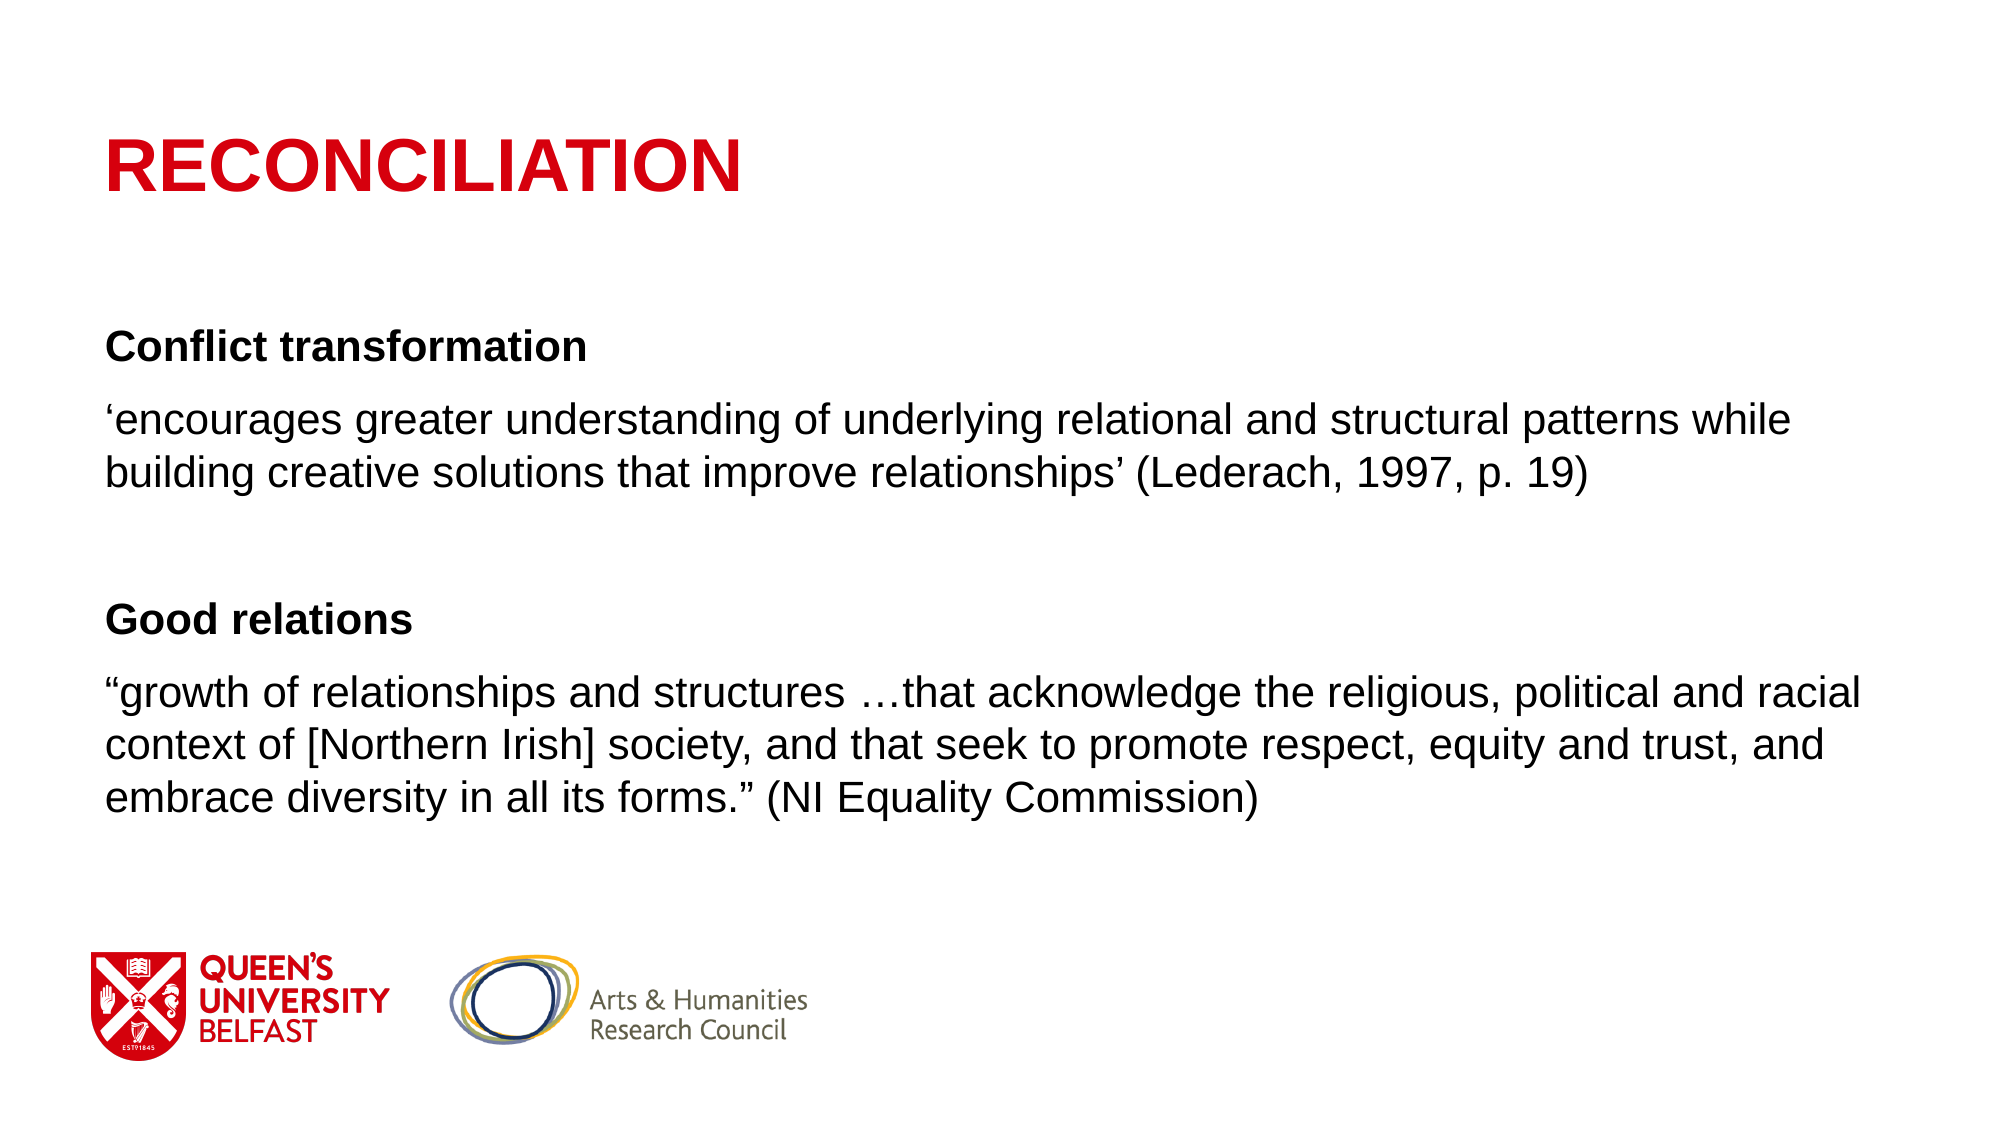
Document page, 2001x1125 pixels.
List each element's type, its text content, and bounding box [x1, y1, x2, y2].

picture [1149, 0, 2000, 1125]
text_box RECONCILIATION [90, 118, 1008, 283]
picture [90, 948, 391, 1065]
picture [435, 946, 821, 1053]
list Conflict transformation ‘encourages greater understanding of underlying relational and structural patterns while building creative solutions that improve relationships’ (Lederach, 1997, p. 19) Good relations “growth of relationships and structures …that acknowledge the religious, political and racial context of [Northern Irish] society, and that seek to promote respect, equity and trust, and embrace diversity in all its forms.” (NI Equality Commission) [90, 310, 1149, 837]
